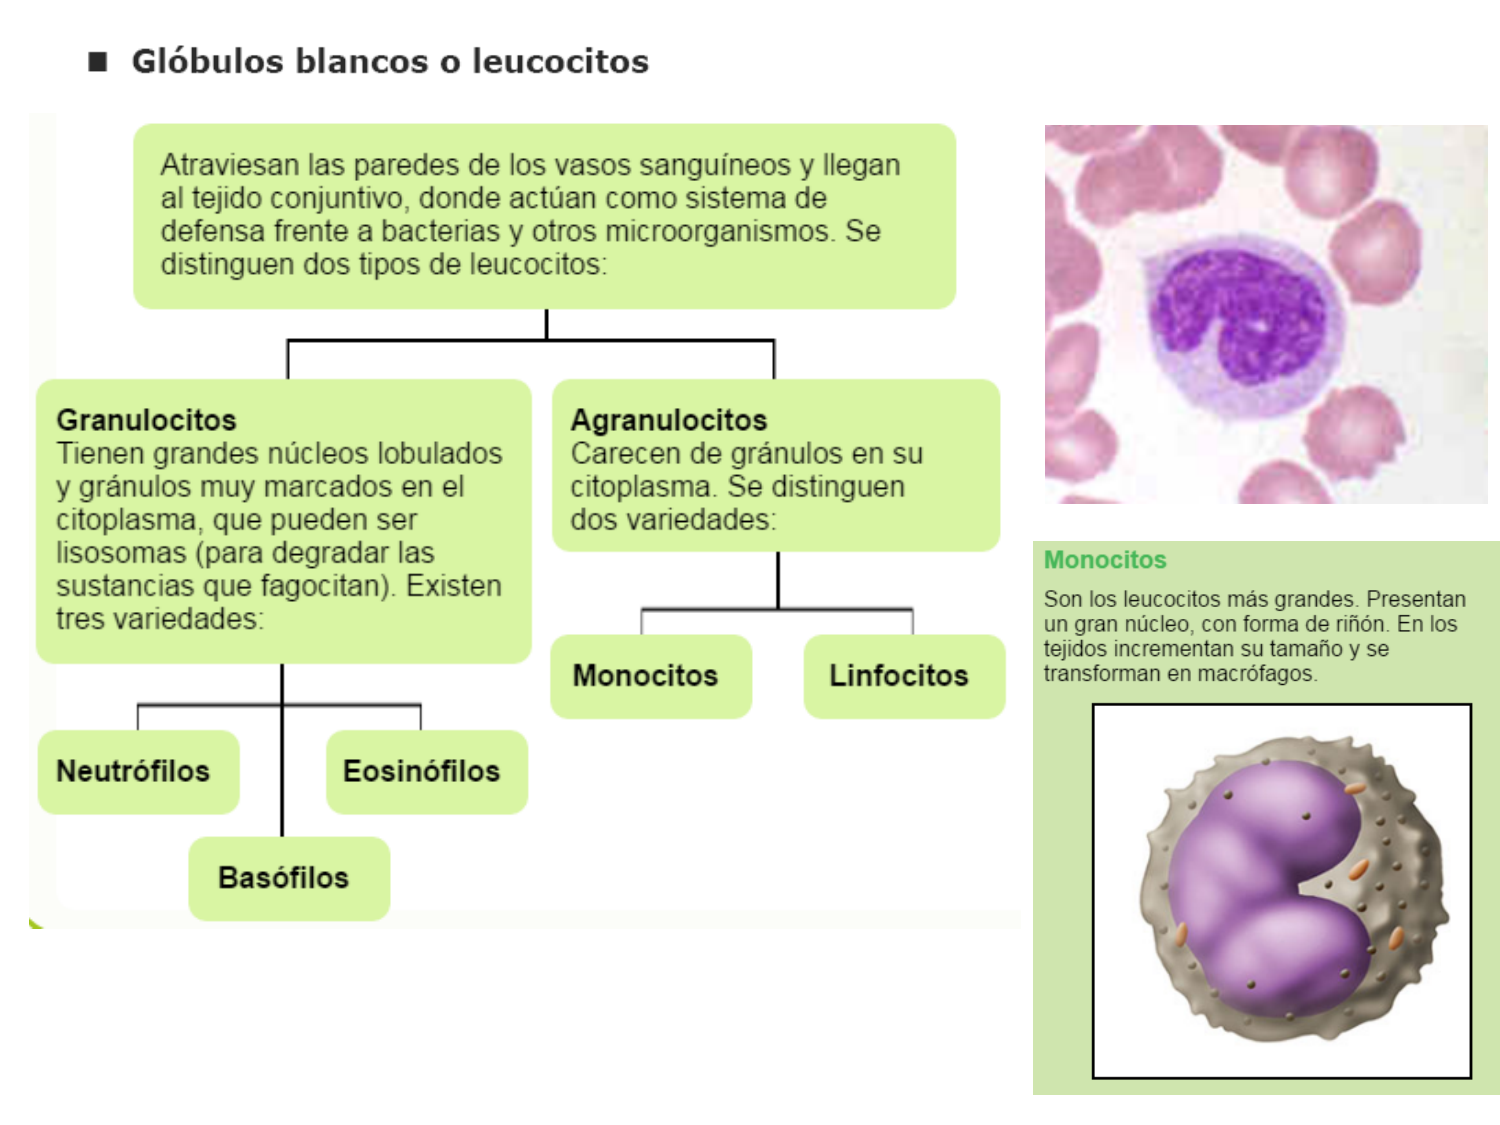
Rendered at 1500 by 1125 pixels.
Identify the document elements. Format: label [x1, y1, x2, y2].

picture [76, 33, 659, 91]
picture [1033, 541, 1500, 1095]
picture [29, 113, 1021, 929]
picture [1045, 125, 1489, 504]
